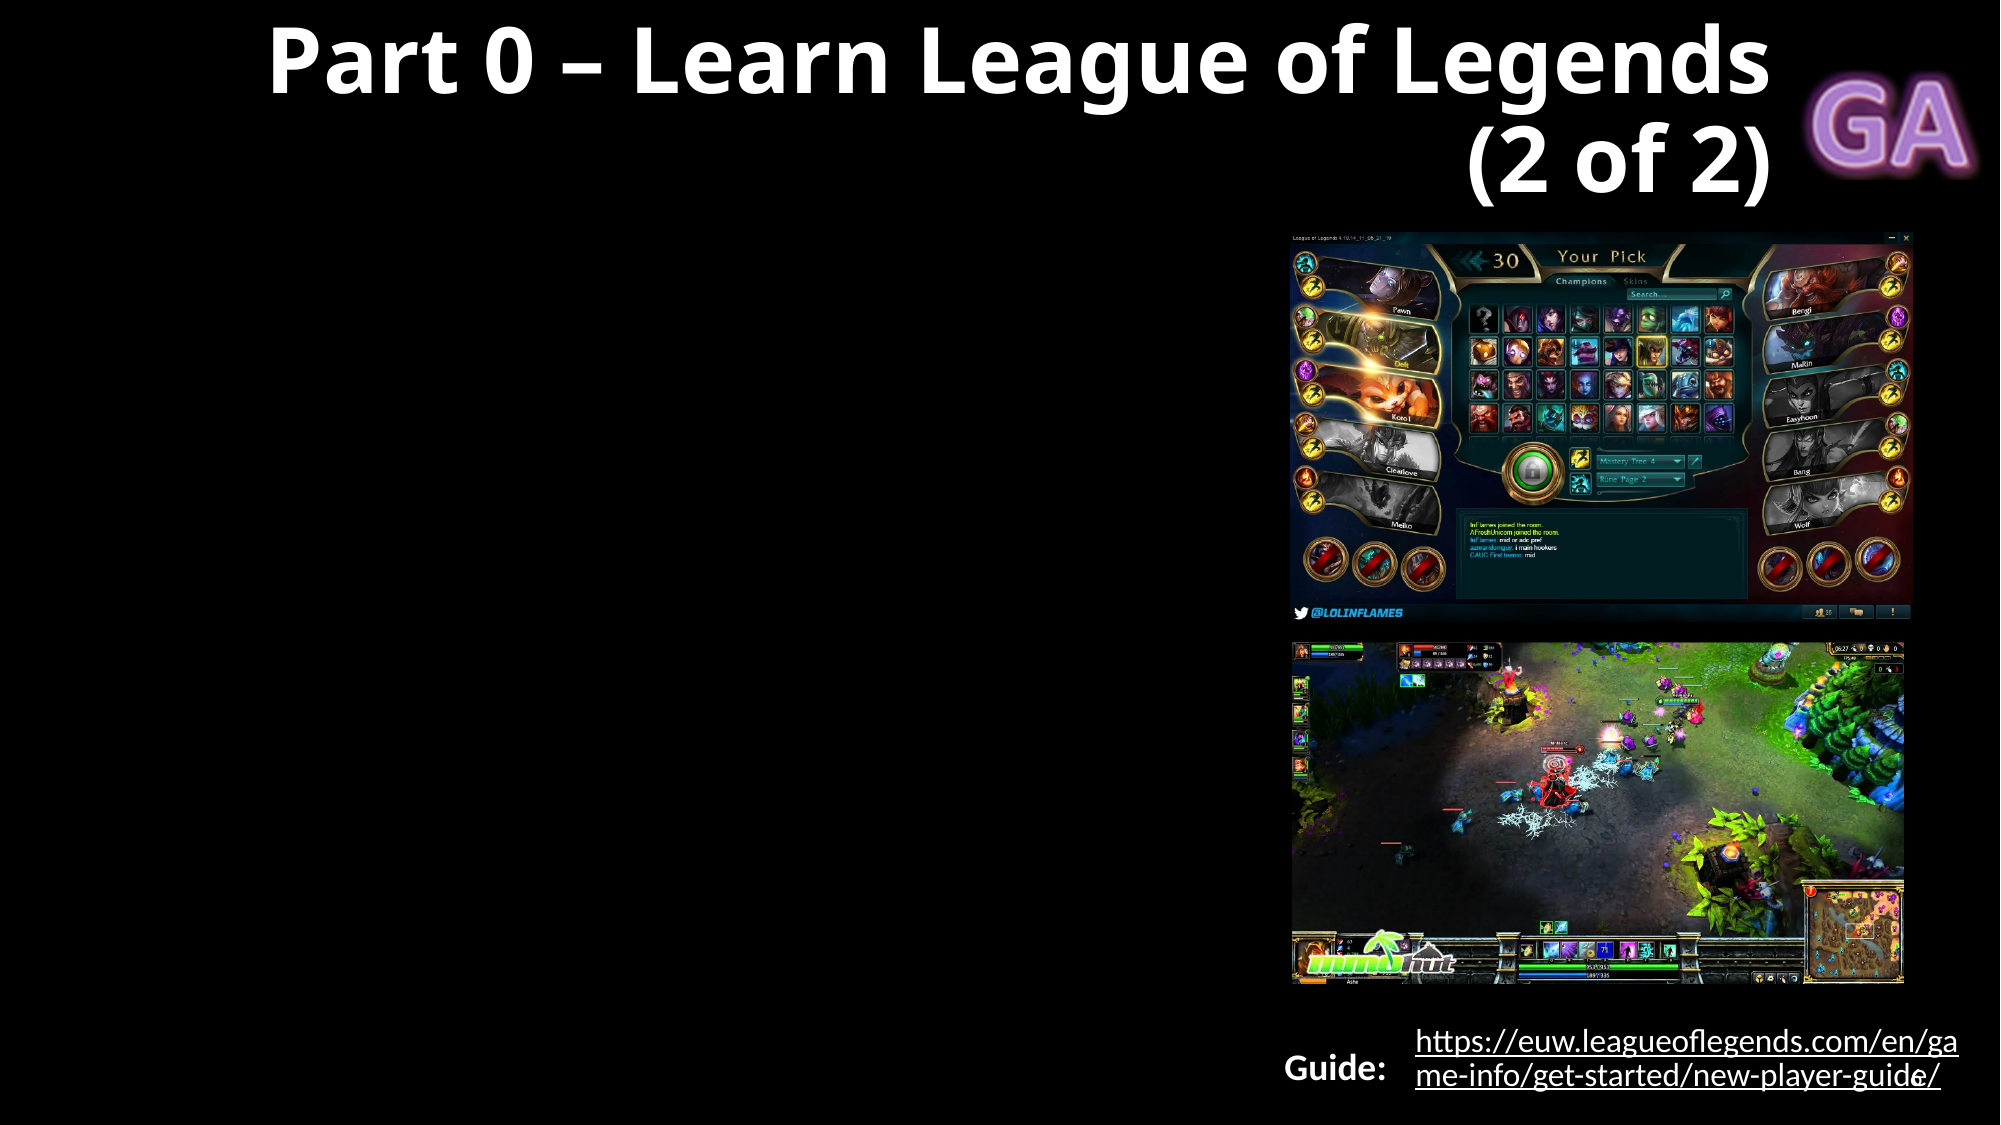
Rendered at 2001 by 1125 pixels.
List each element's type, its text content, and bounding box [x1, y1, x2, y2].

text_box Guide: [1269, 1035, 1402, 1095]
text_box https://euw.leagueoflegends.com/en/game-info/get-started/new-player-guide/ [1400, 1012, 1988, 1107]
picture [1292, 641, 1904, 985]
picture [1290, 232, 1913, 622]
picture [1798, 66, 1989, 180]
title Part 0 – Learn League of Legends (2 of 2) [144, 4, 1789, 223]
